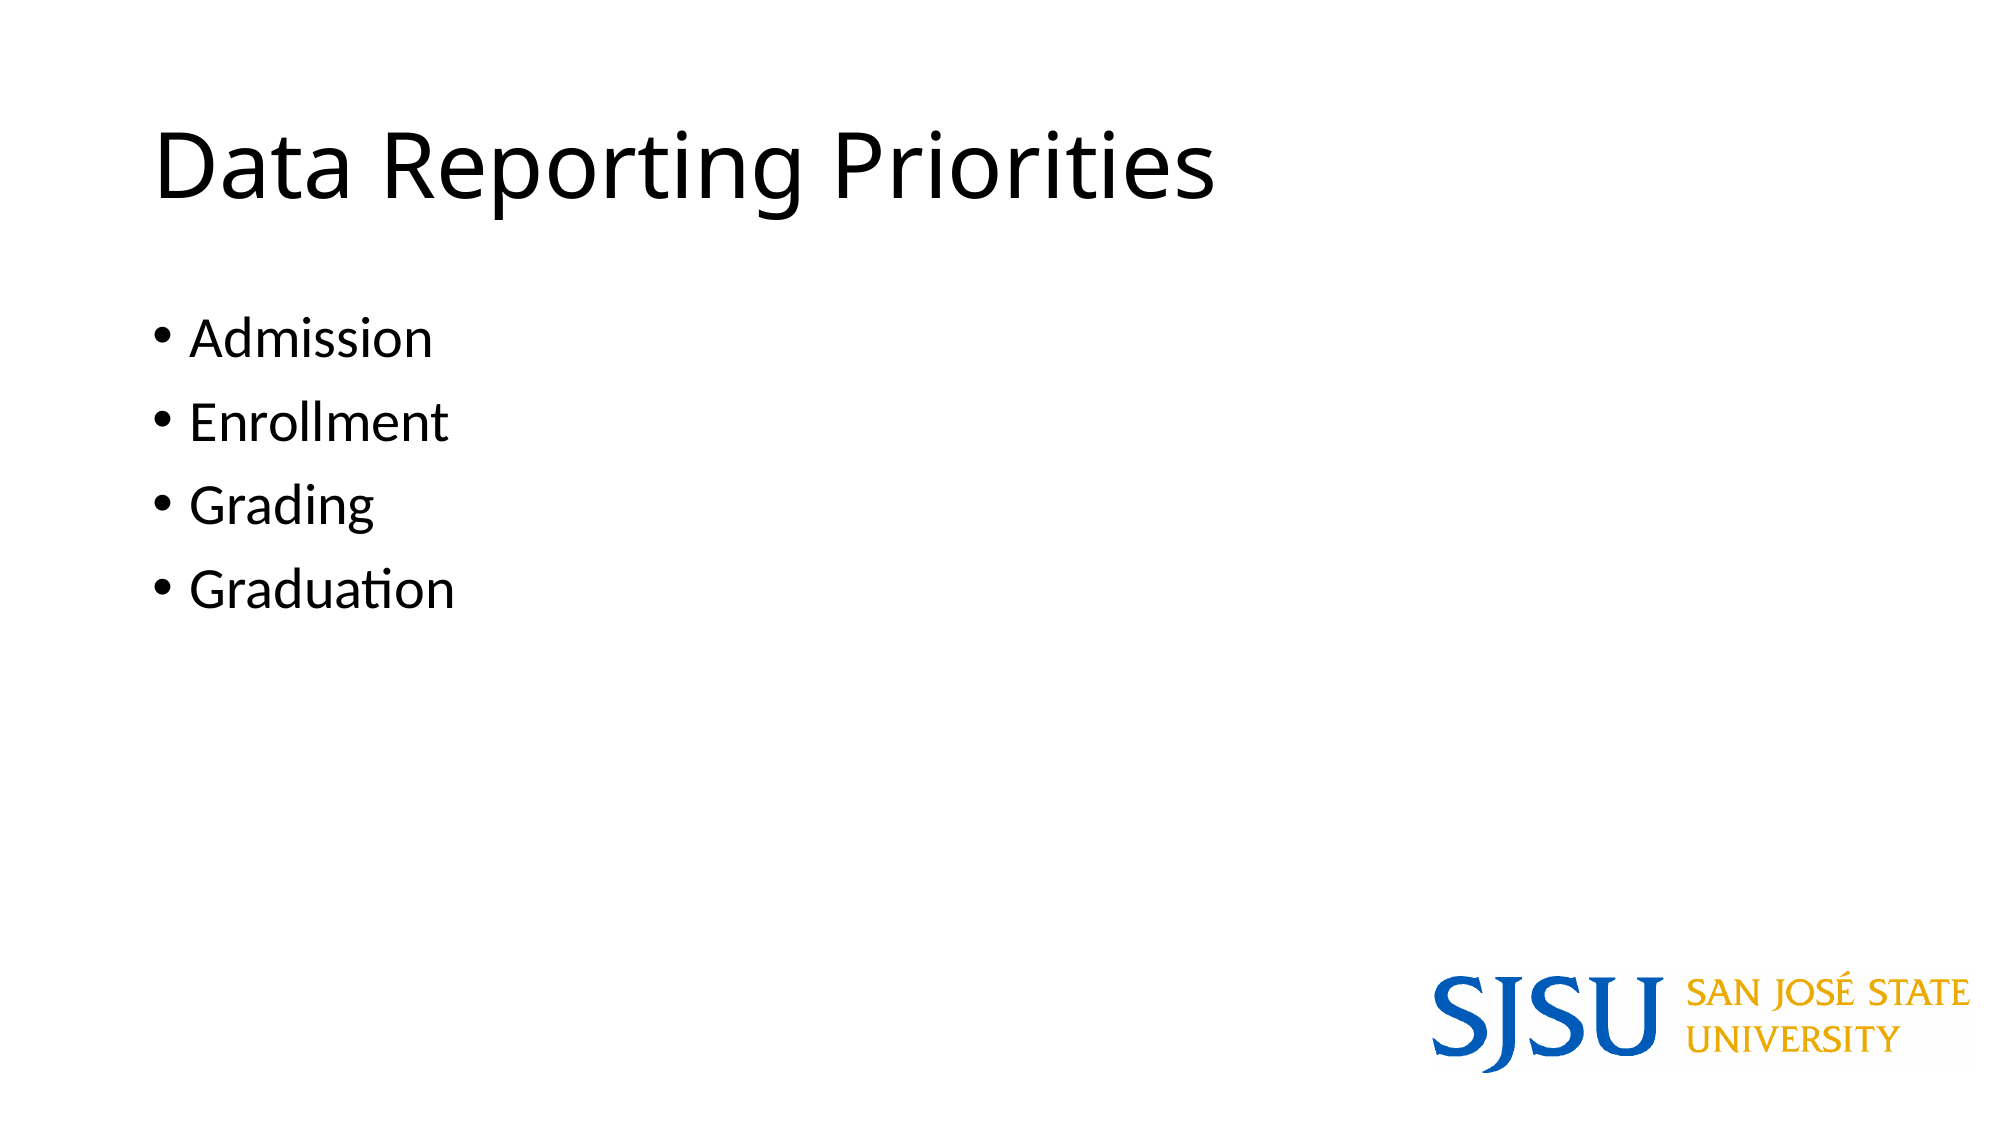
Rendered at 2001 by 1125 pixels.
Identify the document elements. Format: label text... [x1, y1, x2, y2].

list Admission Enrollment Grading Graduation [137, 299, 1863, 1014]
title Data Reporting Priorities [137, 59, 1863, 278]
picture [1432, 971, 1970, 1073]
